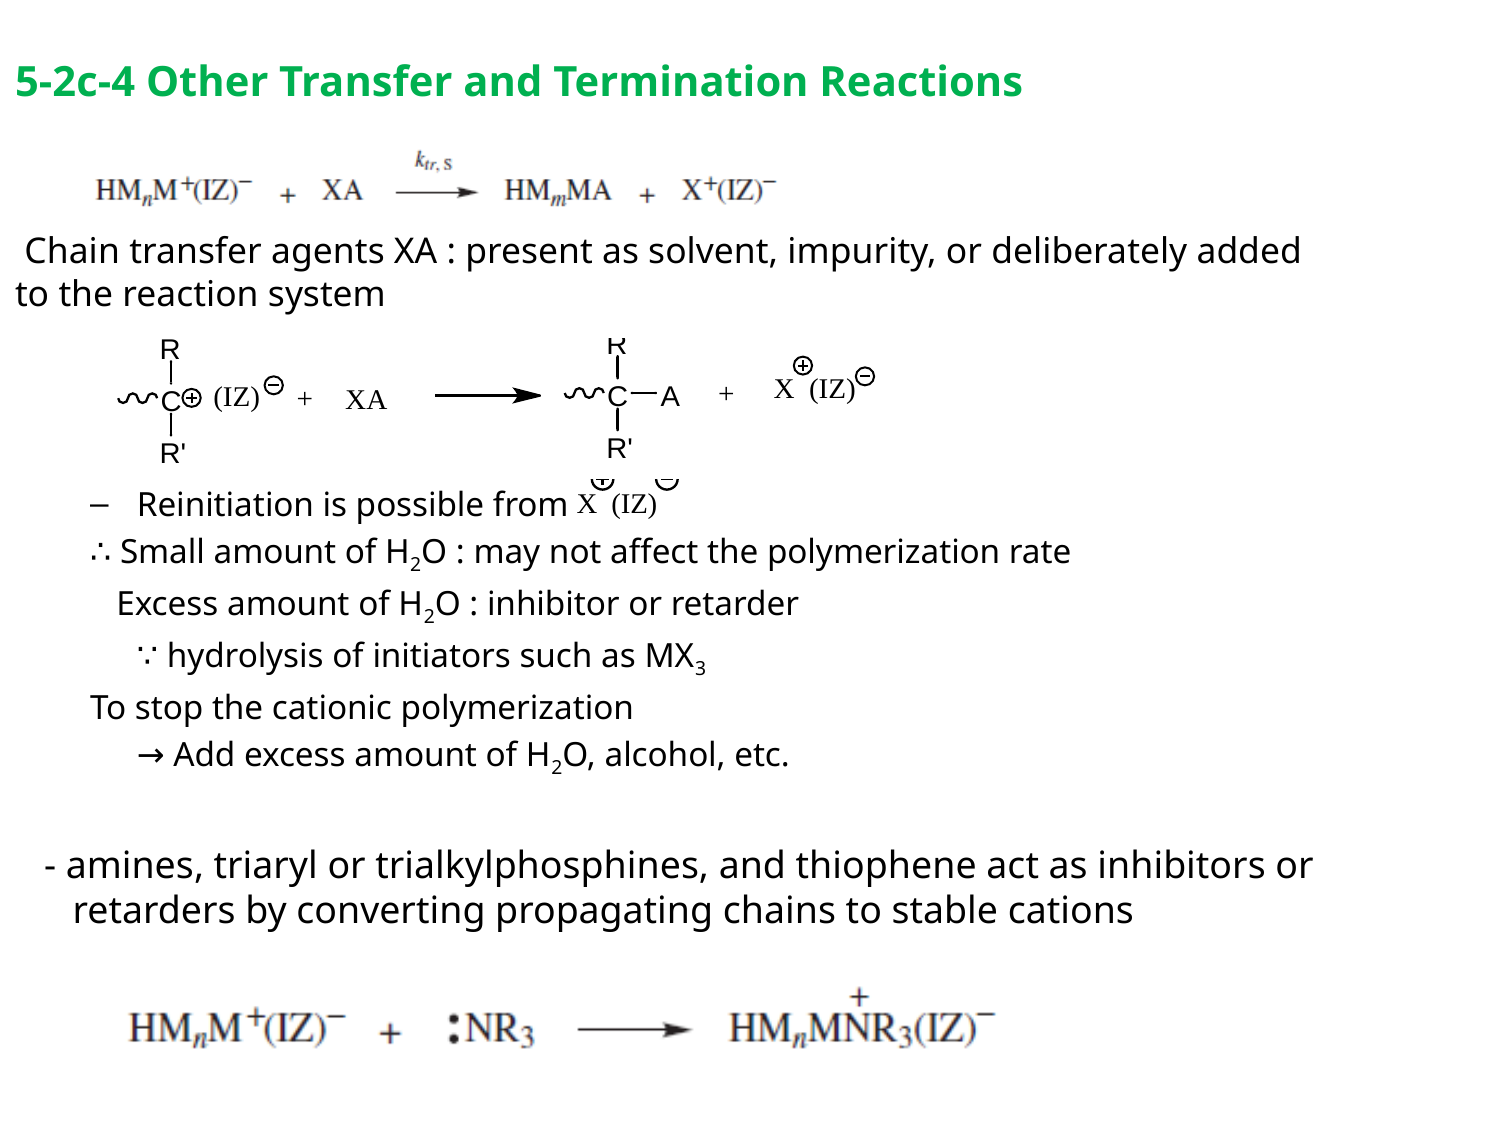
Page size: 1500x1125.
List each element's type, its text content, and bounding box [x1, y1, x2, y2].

picture [118, 969, 1013, 1077]
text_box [111, 337, 882, 482]
picture [88, 136, 803, 230]
text_box - amines, triaryl or trialkylphosphines, and thiophene act as inhibitors or retarders by converting propagating chains to stable cations [29, 834, 1459, 939]
list 5-2c-4 Other Transfer and Termination Reactions Chain transfer agents XA : present as solvent, impurity, or deliberately added to the reaction system Reinitiation is possible from ∴ Small amount of H2O : may not affect the polymerization rate Excess amount of H2O : inhibitor or retarder ∵ hydrolysis of initiators such as MX3 To stop the cationic polymerization → Add excess amount of H2O, alcohol, etc. [0, 46, 1350, 811]
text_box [572, 479, 686, 542]
